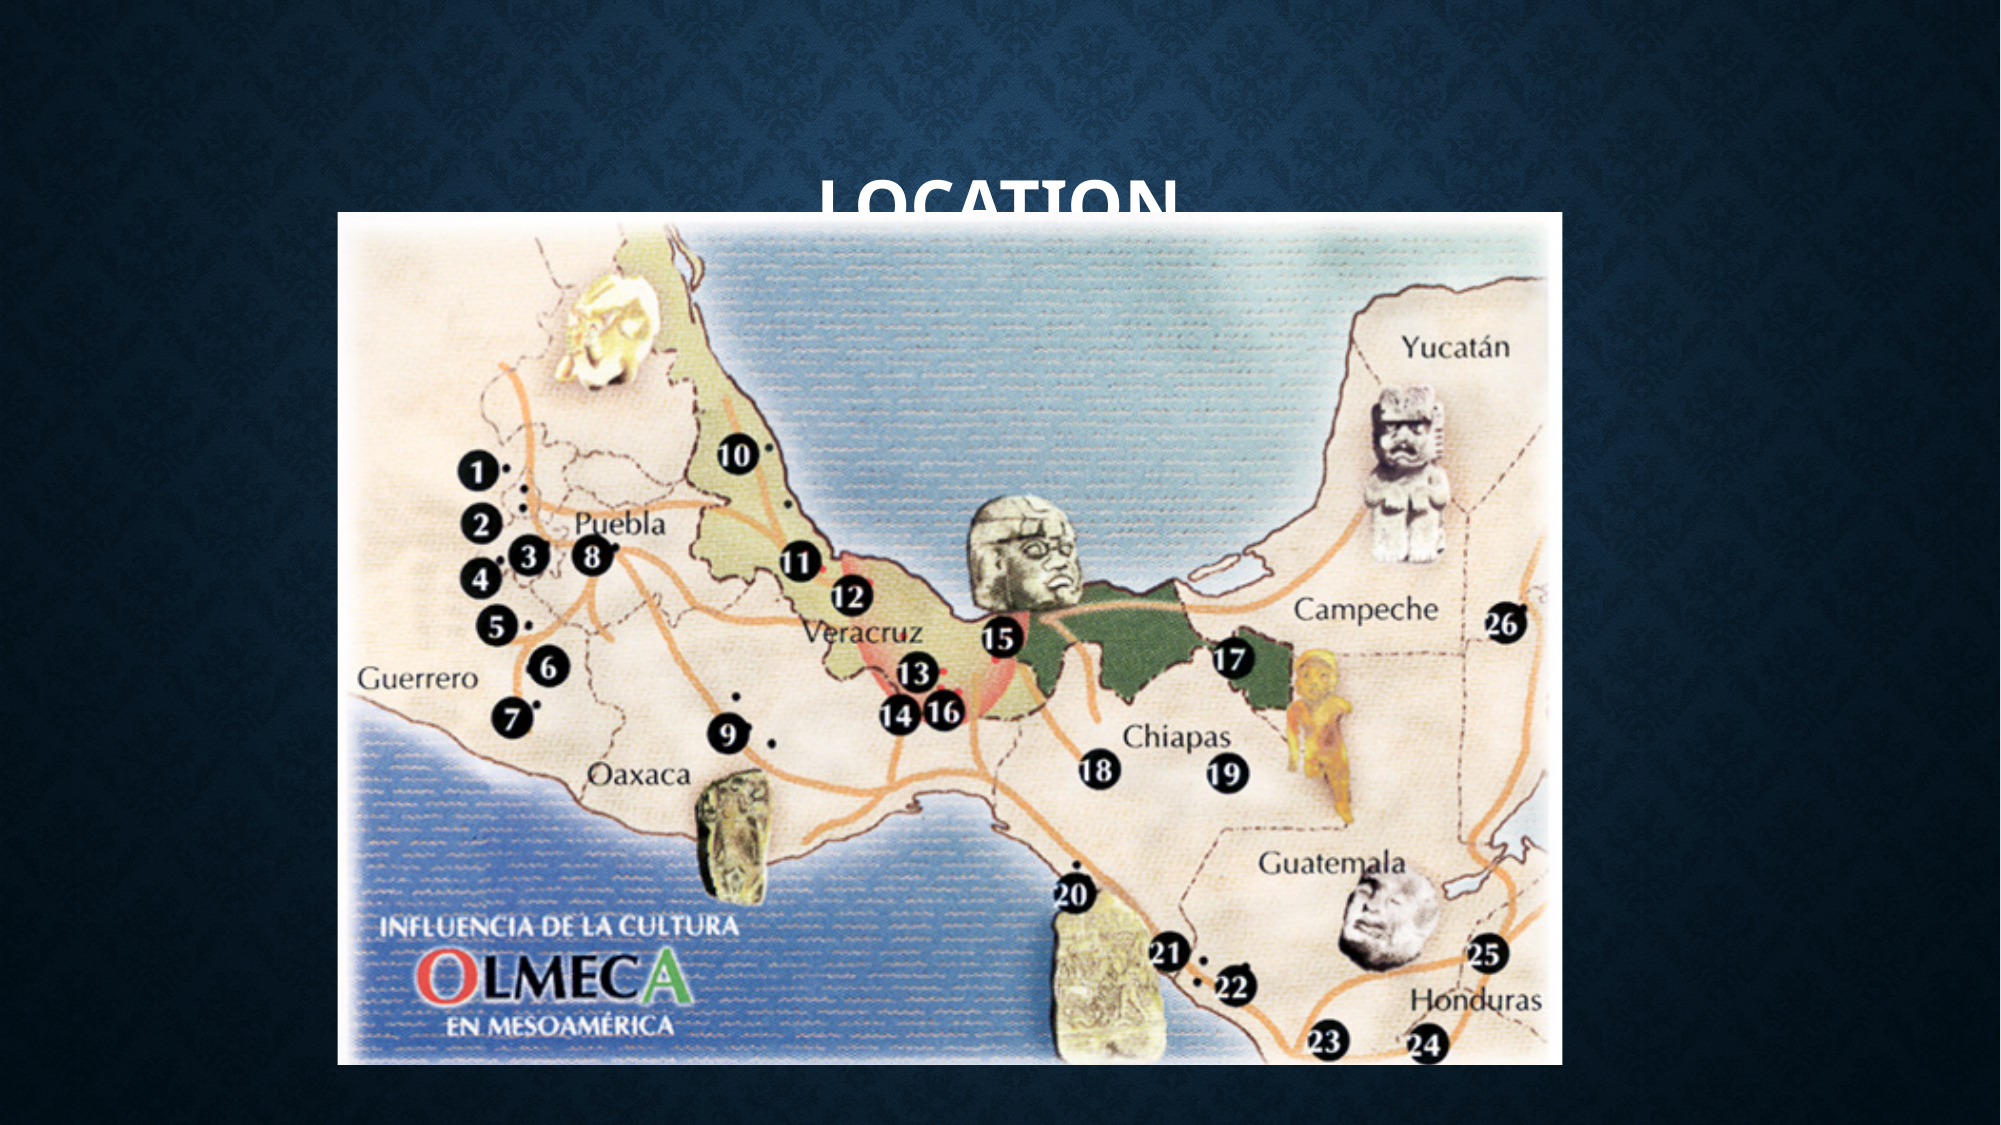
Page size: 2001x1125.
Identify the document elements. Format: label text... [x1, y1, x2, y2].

picture [336, 211, 1563, 1066]
title Location [149, 99, 1849, 318]
